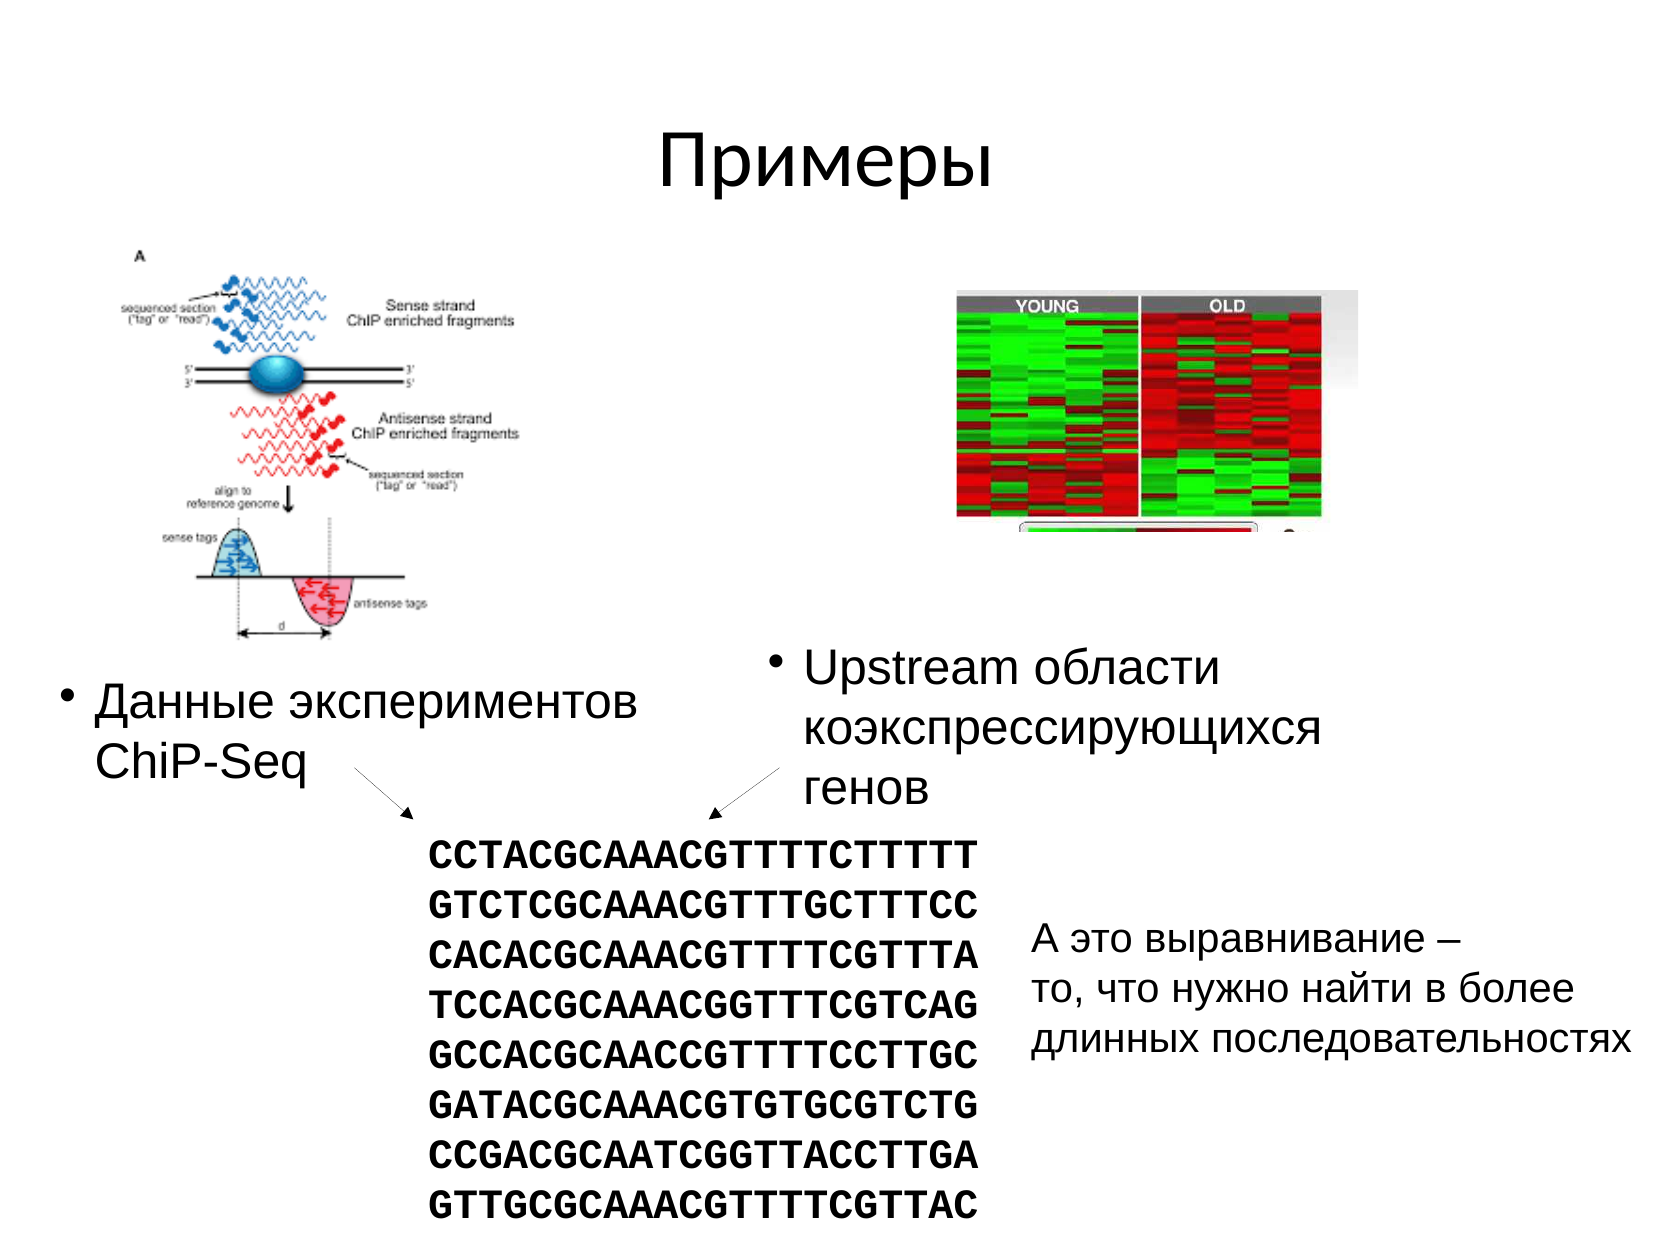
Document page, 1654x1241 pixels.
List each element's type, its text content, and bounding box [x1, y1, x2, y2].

text_box Данные экспериментов ChiP-Seq [59, 637, 721, 820]
text_box А это выравнивание – то, что нужно найти в более длинных последовательностях [1016, 903, 1648, 1069]
text_box Примеры [82, 49, 1571, 257]
text_box [708, 767, 780, 820]
text_box [354, 767, 414, 820]
text_box CCTACGCAAACGTTTTCTTTTT GTCTCGCAAACGTTTGCTTTCC CACACGCAAACGTTTTCGTTTA TCCACGCAAACGGTTTCGTCAG GCCACGCAACCGTTTTCCTTGC GATACGCAAACGTGTGCGTCTG CCGACGCAATCGGTTACCTTGA GTTGCGCAAACGTTTTCGTTAC [413, 819, 1052, 1219]
picture [117, 247, 564, 646]
picture [956, 290, 1359, 532]
text_box Upstream области коэкспрессирующихся генов [767, 633, 1430, 815]
